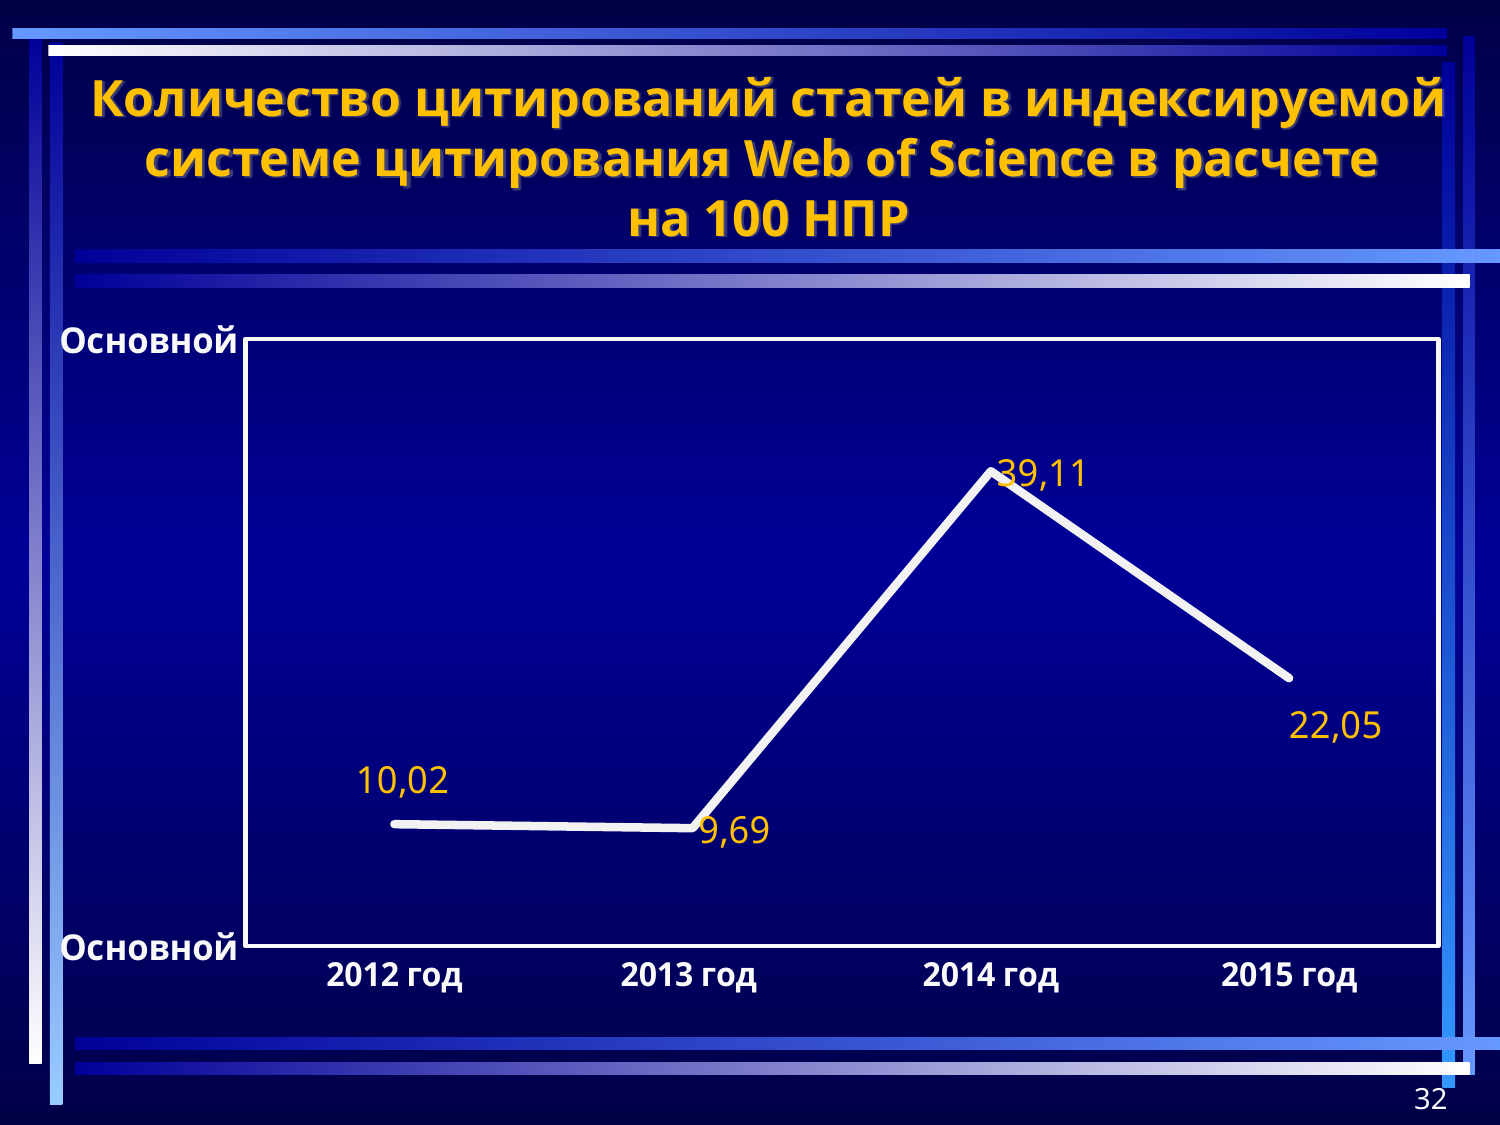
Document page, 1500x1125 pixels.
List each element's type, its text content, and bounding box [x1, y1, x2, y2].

text_box 32 [1262, 1074, 1463, 1125]
chart [59, 274, 1454, 1018]
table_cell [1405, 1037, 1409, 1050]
title Количество цитирований статей в индексируемой системе цитирования Web of Science в расчете на 100 НПР [75, 50, 1463, 263]
